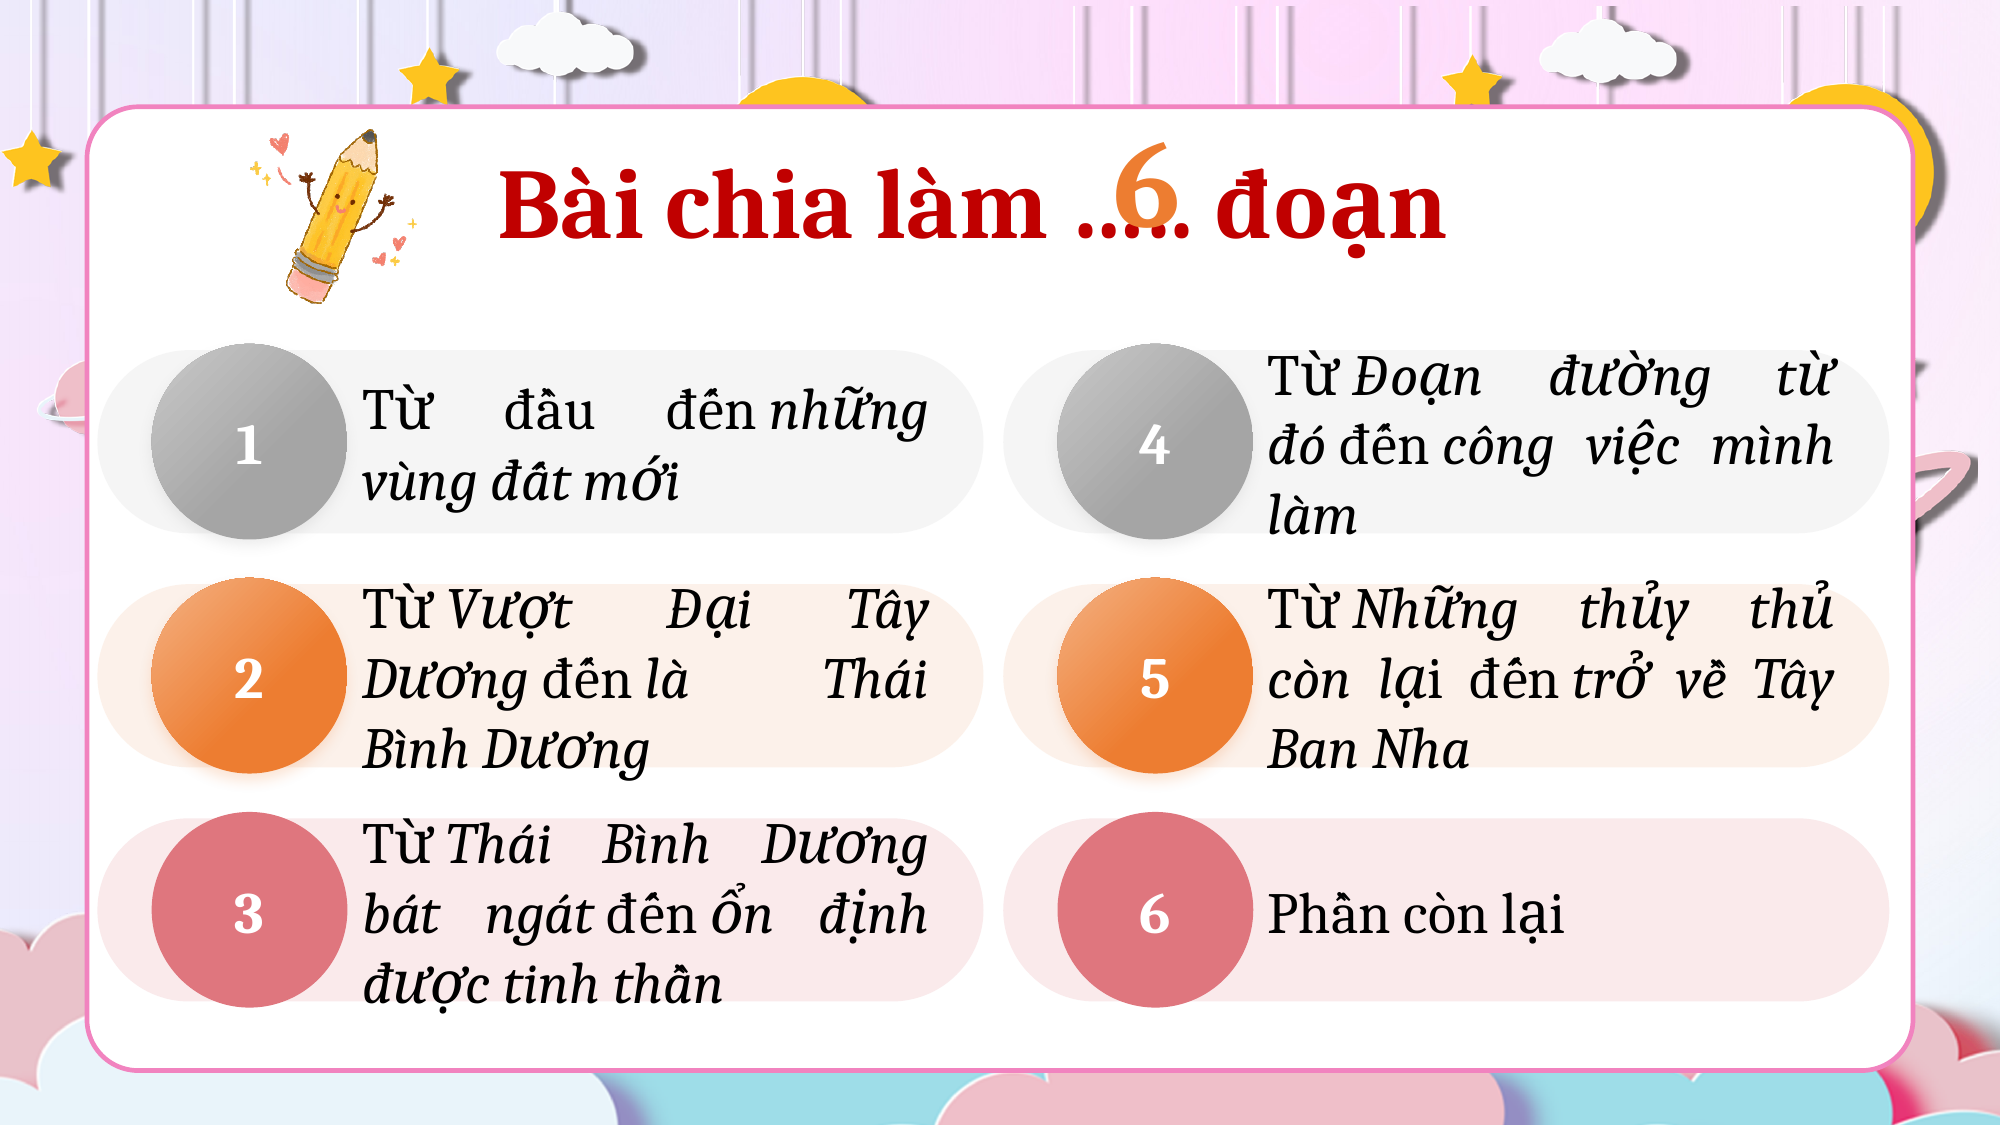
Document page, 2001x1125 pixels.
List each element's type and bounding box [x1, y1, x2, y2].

text_box [97, 343, 984, 1024]
picture [0, 0, 2000, 1125]
text_box [1003, 328, 1890, 1008]
